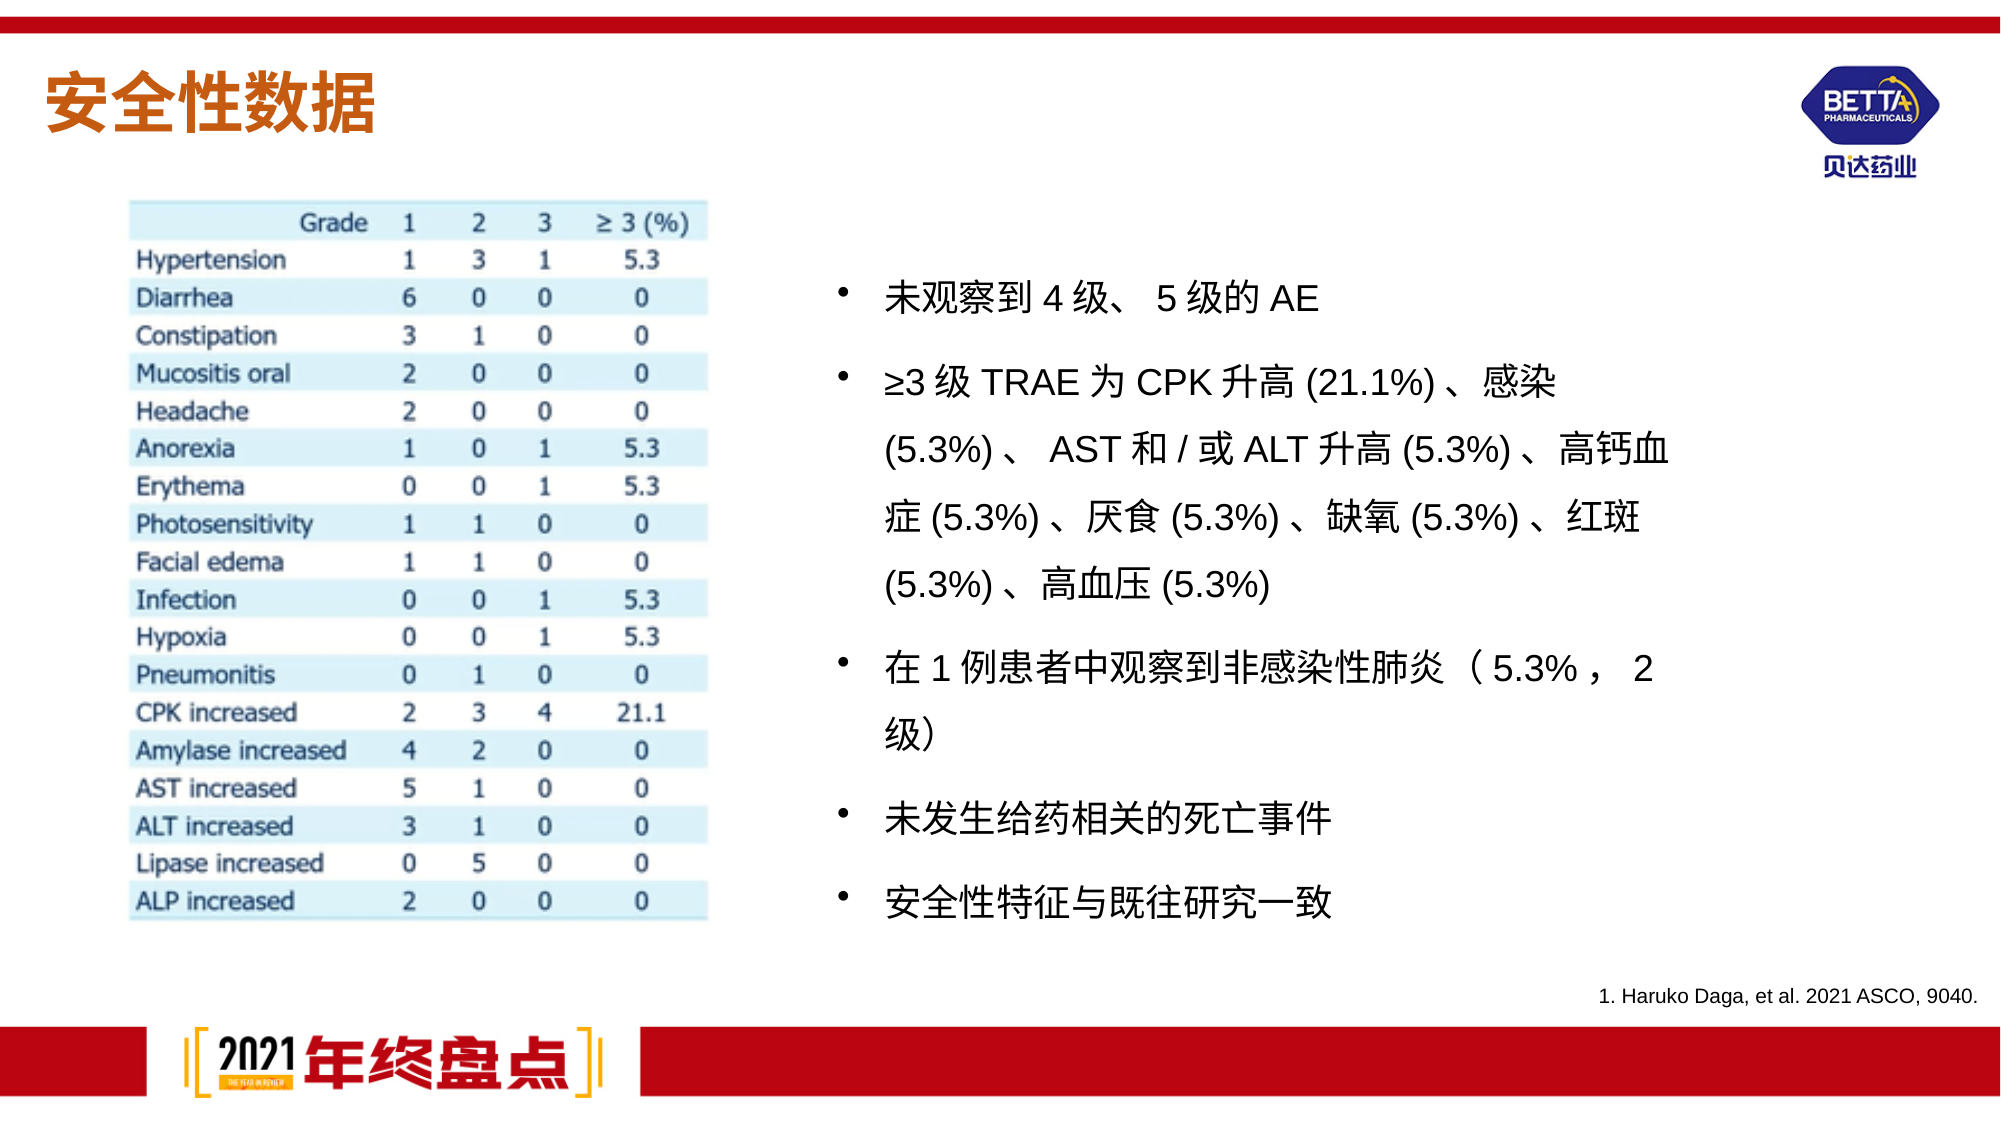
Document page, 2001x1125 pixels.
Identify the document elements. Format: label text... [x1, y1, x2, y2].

text_box 未观察到4级、5级的AE ≥3级TRAE为CPK升高(21.1%)、感染(5.3%)、AST和/或ALT升高(5.3%)、高钙血症(5.3%)、厌食(5.3%)、缺氧(5.3%)、红斑(5.3%)、高血压(5.3%) 在1例患者中观察到非感染性肺炎（5.3%，2级） 未发生给药相关的死亡事件 安全性特征与既往研究一致 [820, 244, 1687, 932]
text_box 安全性数据 [28, 62, 741, 169]
text_box 1. Haruko Daga, et al. 2021 ASCO, 9040. [1584, 975, 2000, 1015]
picture [0, 0, 2001, 1125]
